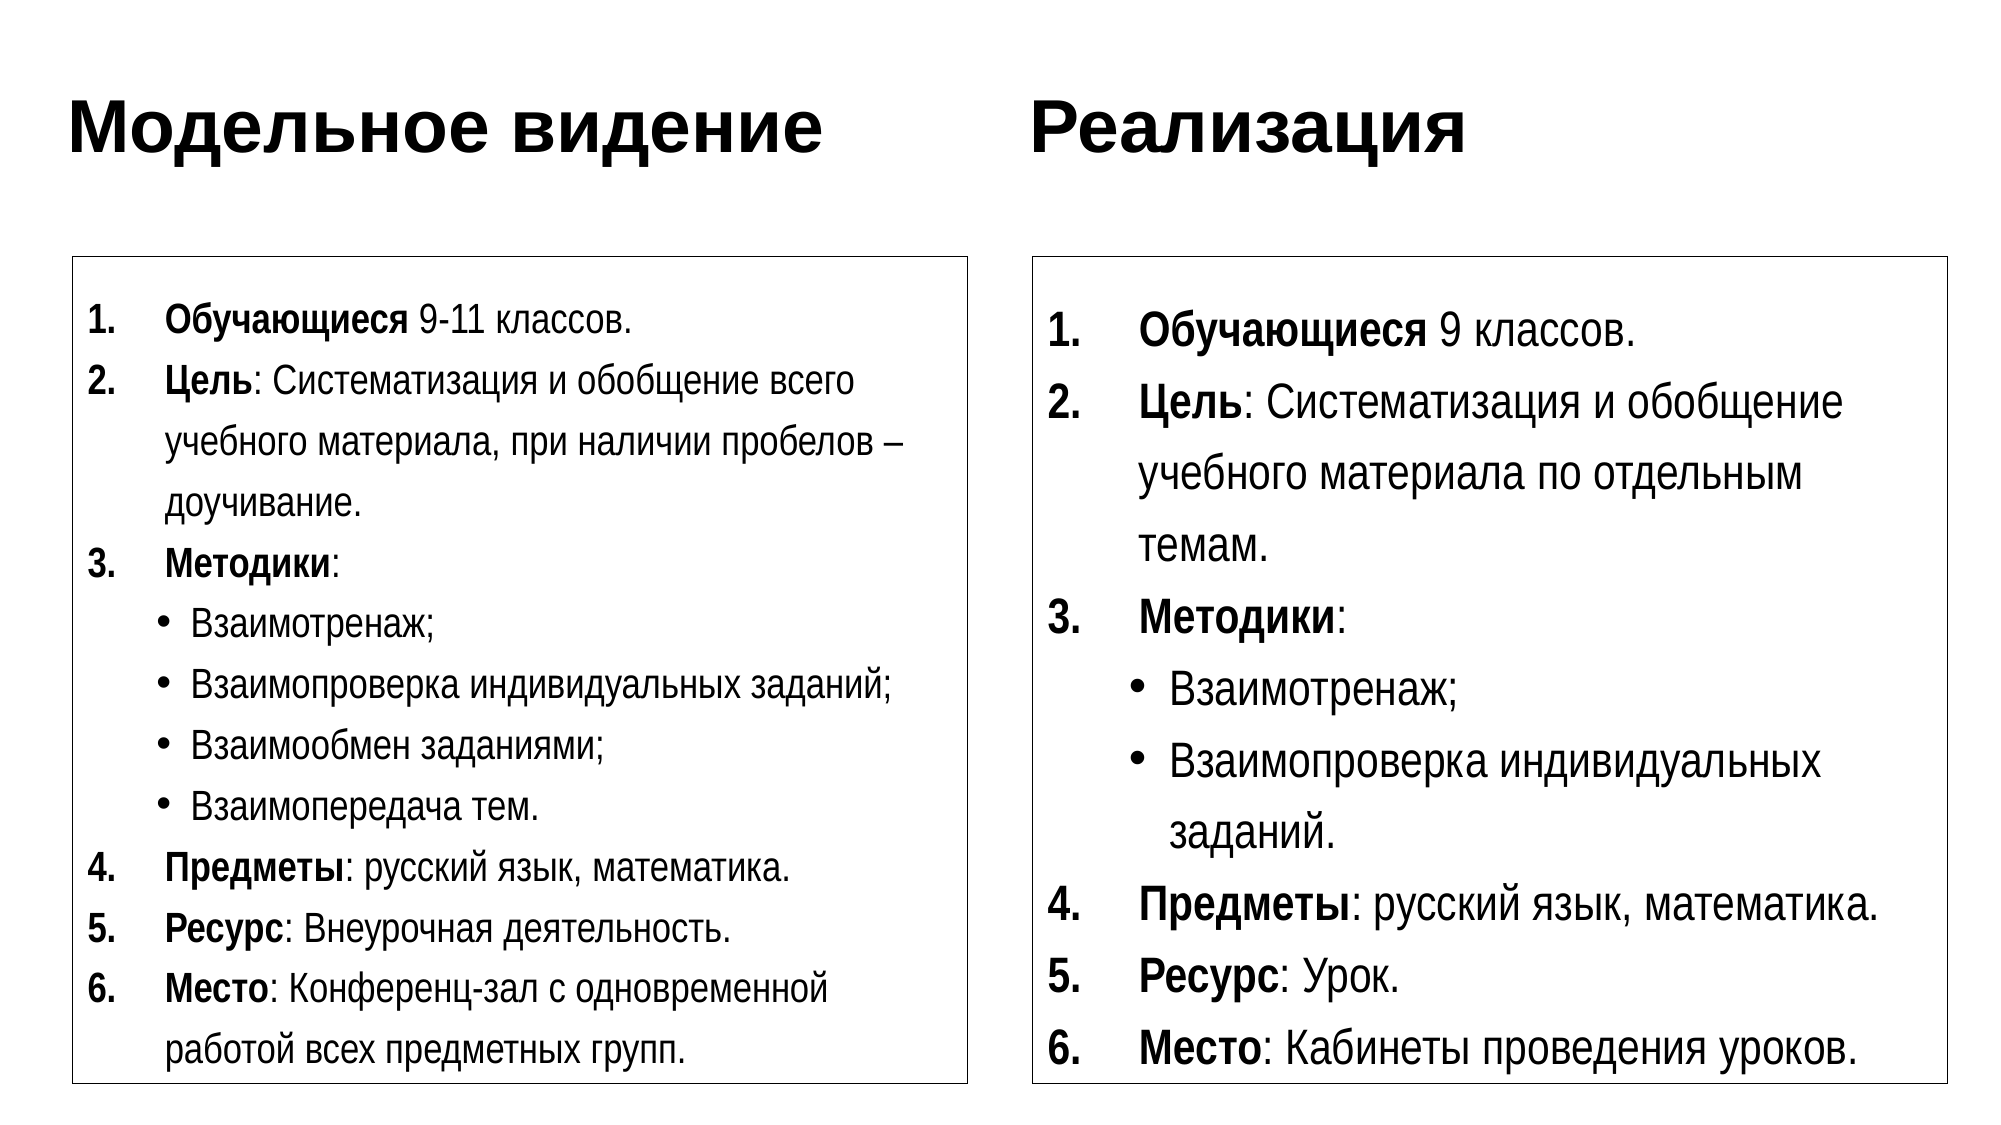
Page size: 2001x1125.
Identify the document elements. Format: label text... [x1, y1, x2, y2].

list Обучающиеся 9 классов. Цель: Систематизация и обобщение учебного материала по отдельным темам. Методики: Взаимотренаж; Взаимопроверка индивидуальных заданий. Предметы: русский язык, математика. Ресурс: Урок. Место: Кабинеты проведения уроков. [1032, 256, 1948, 1084]
list Обучающиеся 9-11 классов. Цель: Систематизация и обобщение всего учебного материала, при наличии пробелов – доучивание. Методики: Взаимотренаж; Взаимопроверка индивидуальных заданий; Взаимообмен заданиями; Взаимопередача тем. Предметы: русский язык, математика. Ресурс: Внеурочная деятельность. Место: Конференц-зал с одновременной работой всех предметных групп. [72, 256, 968, 1084]
title Модельное видение Реализация [52, 59, 1863, 278]
